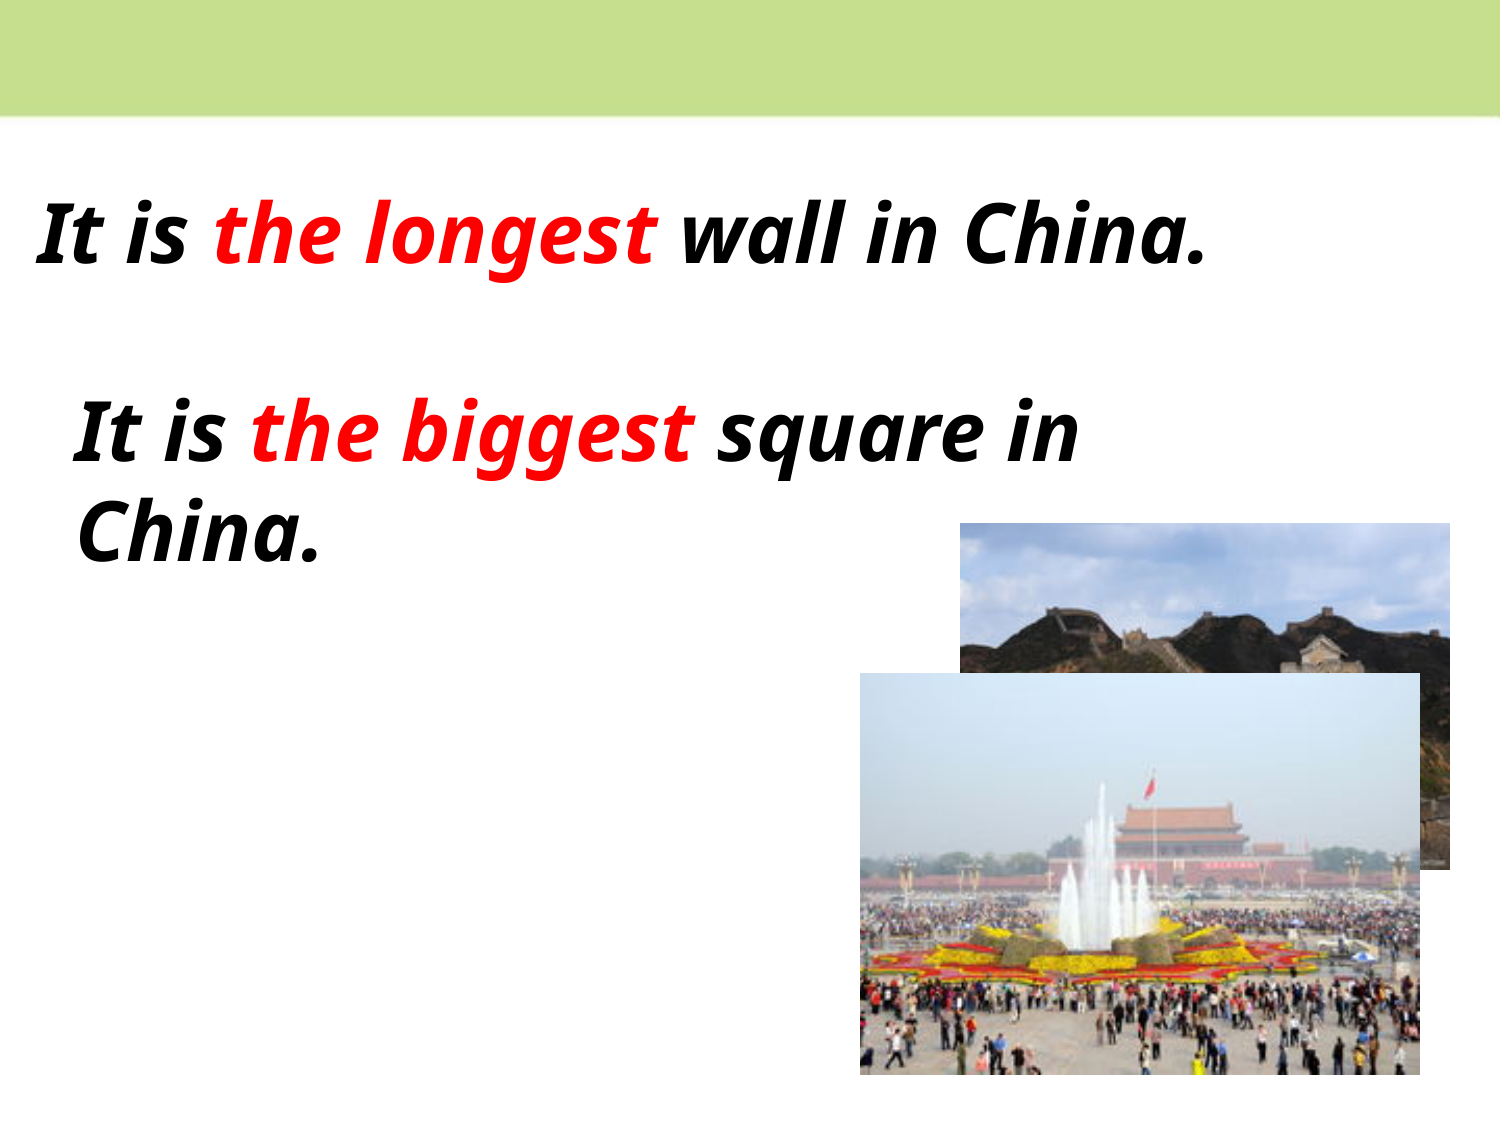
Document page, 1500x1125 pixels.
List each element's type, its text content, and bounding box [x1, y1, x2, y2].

text_box It is the longest wall in China. [23, 172, 1500, 288]
text_box It is the biggest square in China. [60, 370, 1213, 586]
picture [0, 0, 1500, 1125]
